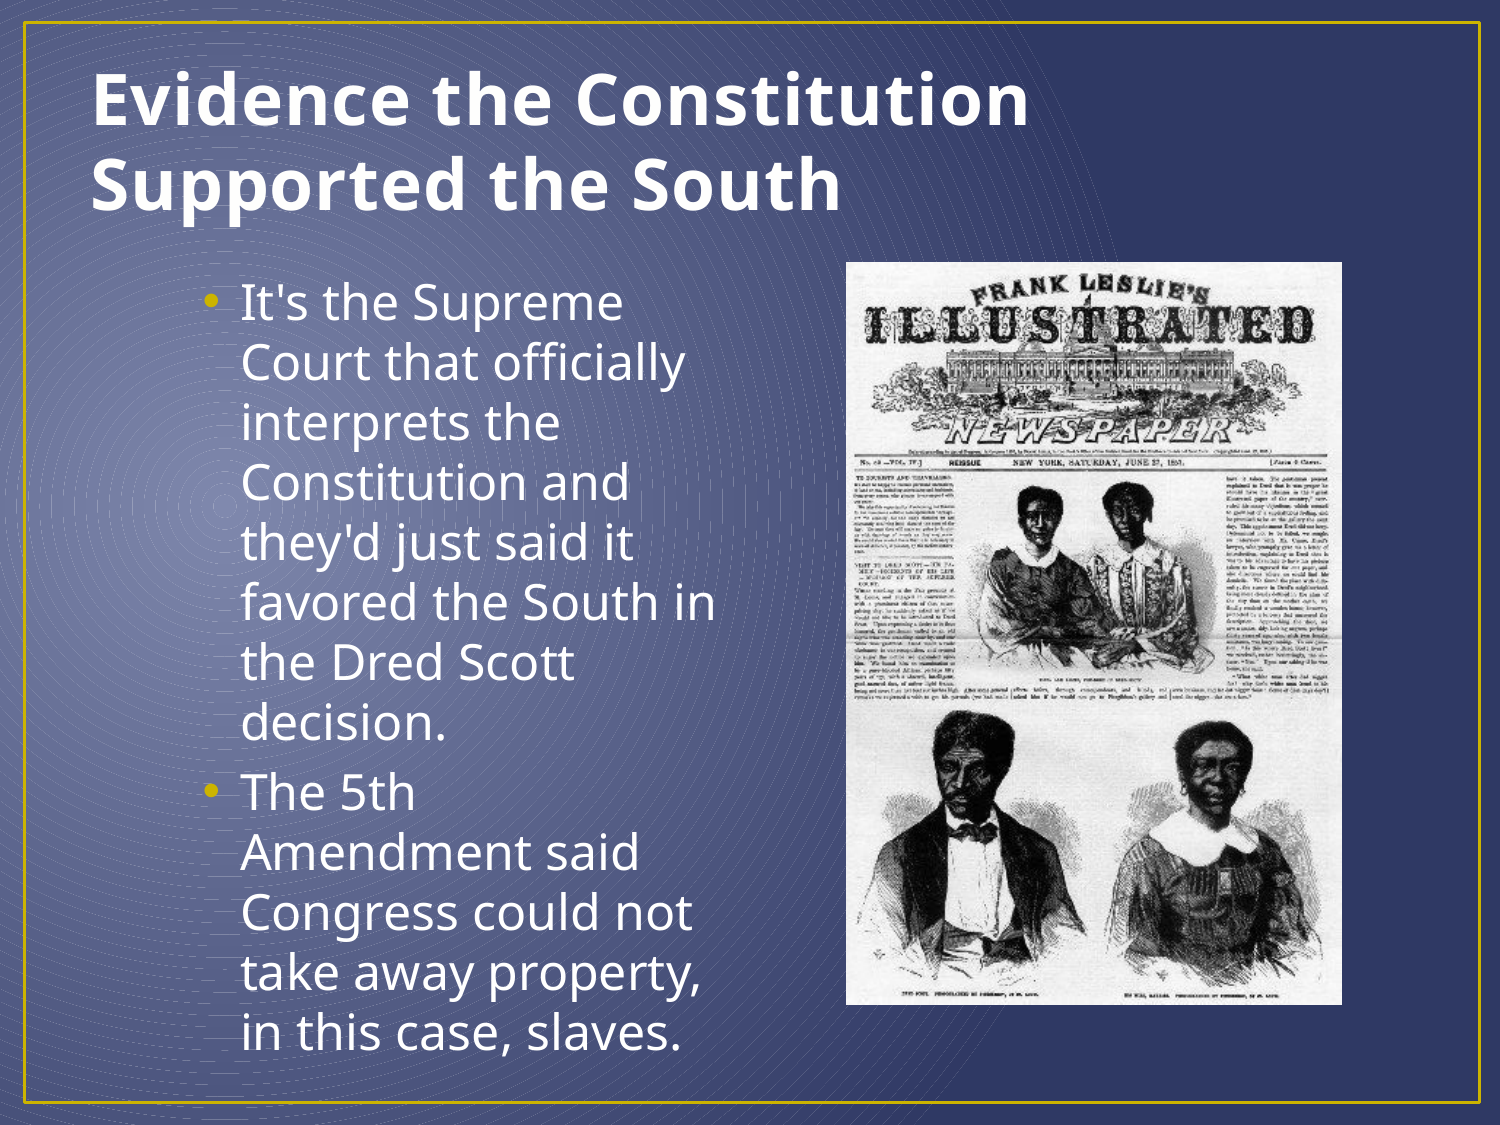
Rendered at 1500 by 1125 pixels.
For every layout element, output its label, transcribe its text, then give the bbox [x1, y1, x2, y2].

title Evidence the Constitution Supported the South [75, 45, 1425, 233]
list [845, 262, 1342, 1006]
list It's the Supreme Court that officially interprets the Constitution and they'd just said it favored the South in the Dred Scott decision. The 5th Amendment said Congress could not take away property, in this case, slaves. [75, 262, 738, 1005]
